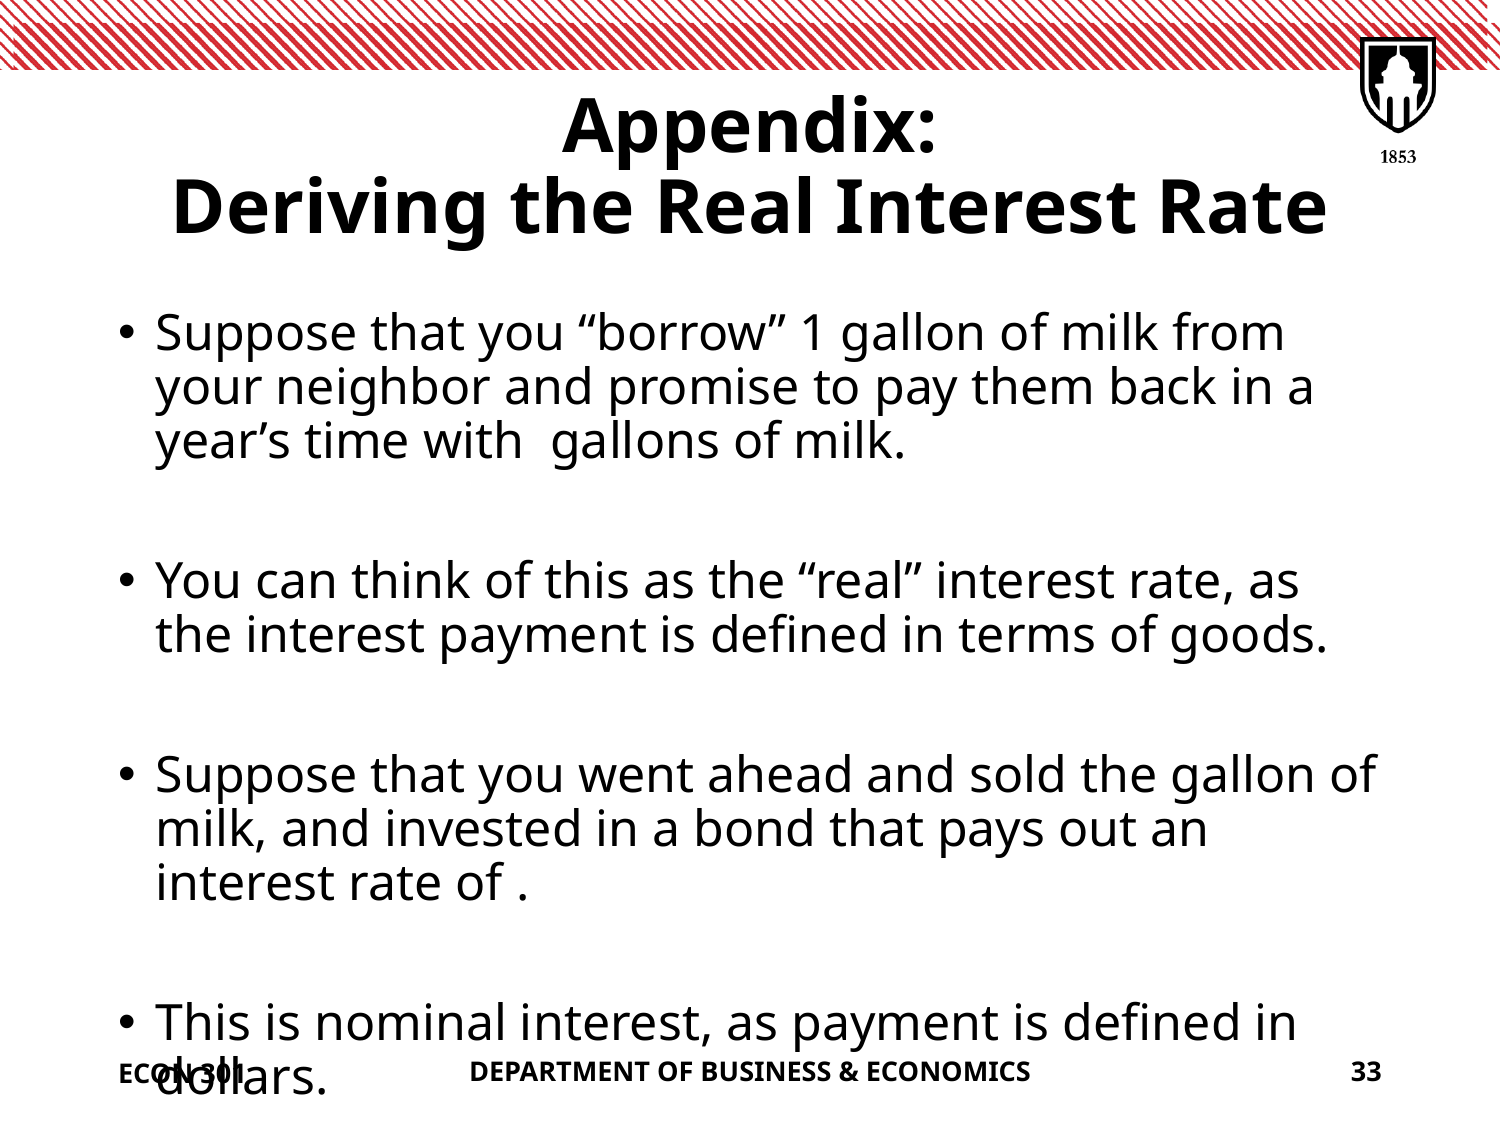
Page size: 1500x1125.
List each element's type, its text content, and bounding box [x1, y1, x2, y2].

title Appendix: Deriving the Real Interest Rate [103, 59, 1397, 278]
slide_number ECON 301 [103, 1042, 277, 1103]
picture [0, 0, 1500, 163]
footer DEPARTMENT OF BUSINESS & ECONOMICS [277, 1042, 1059, 1103]
slide_number 33 [1059, 1042, 1397, 1103]
